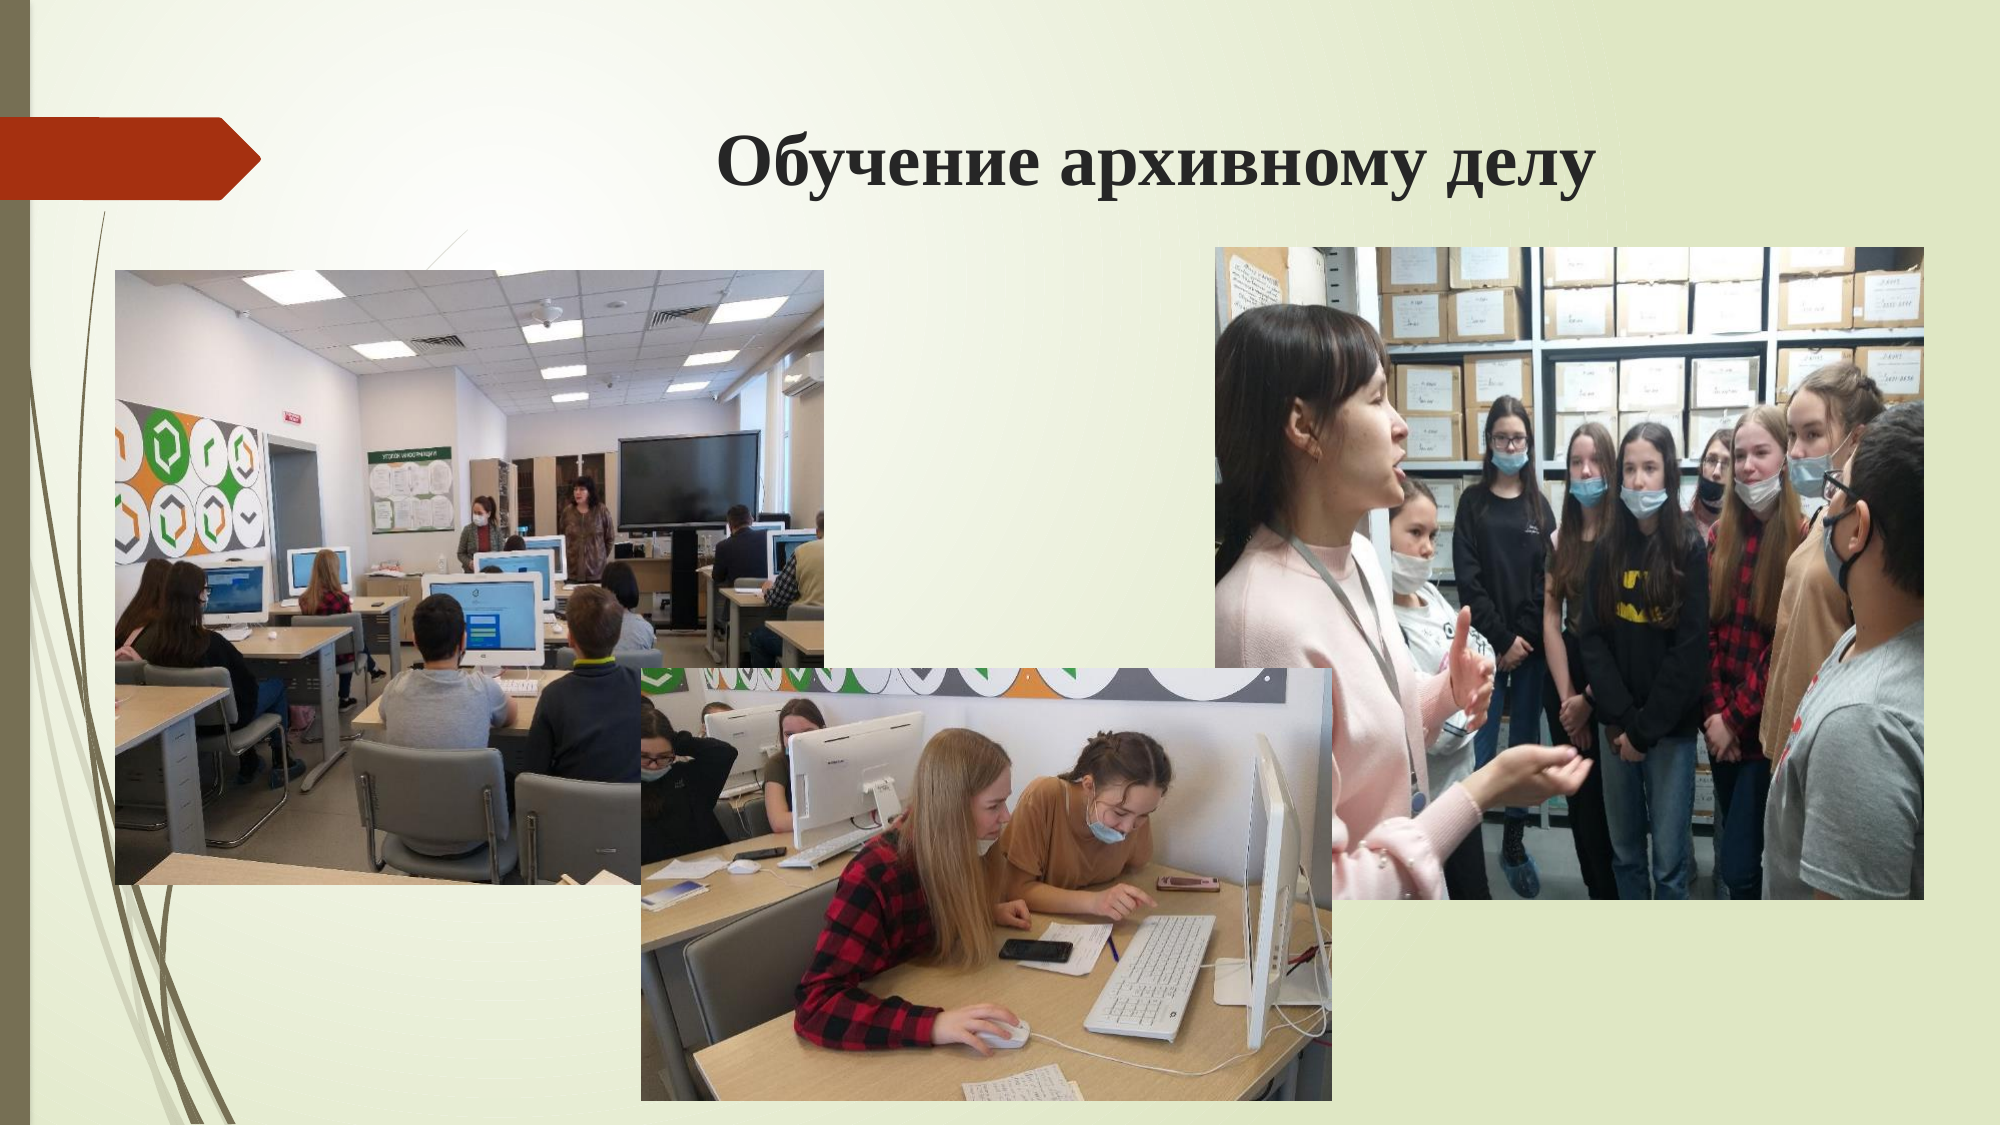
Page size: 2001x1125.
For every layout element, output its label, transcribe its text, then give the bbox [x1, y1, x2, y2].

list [1215, 247, 1924, 901]
picture [640, 668, 1333, 1101]
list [115, 269, 824, 885]
title Обучение архивному делу [425, 102, 1888, 313]
